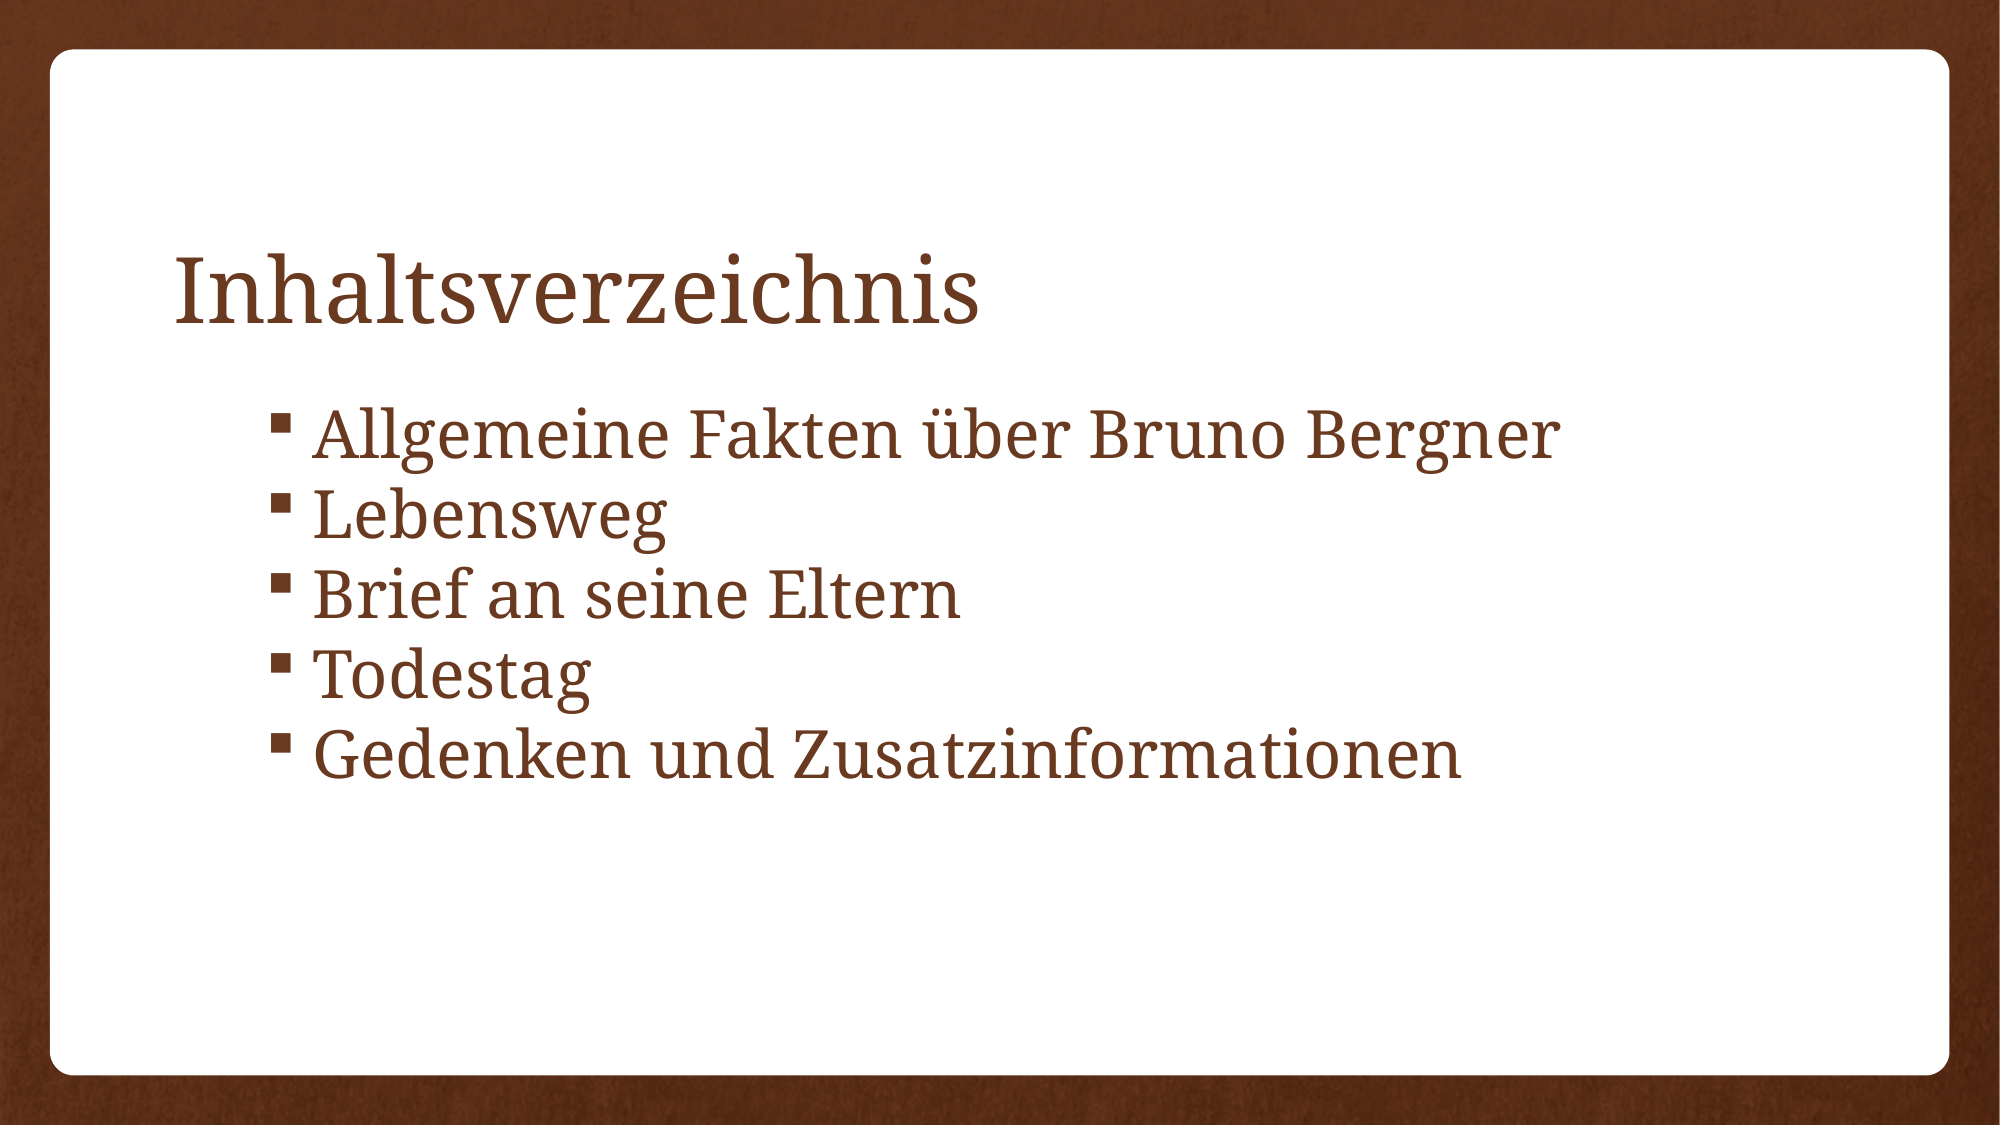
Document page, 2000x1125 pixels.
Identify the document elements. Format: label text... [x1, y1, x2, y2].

text_box Allgemeine Fakten über Bruno Bergner Lebensweg Brief an seine Eltern Todestag Gedenken und Zusatzinformationen [250, 384, 1636, 964]
title Inhaltsverzeichnis [159, 110, 1821, 350]
